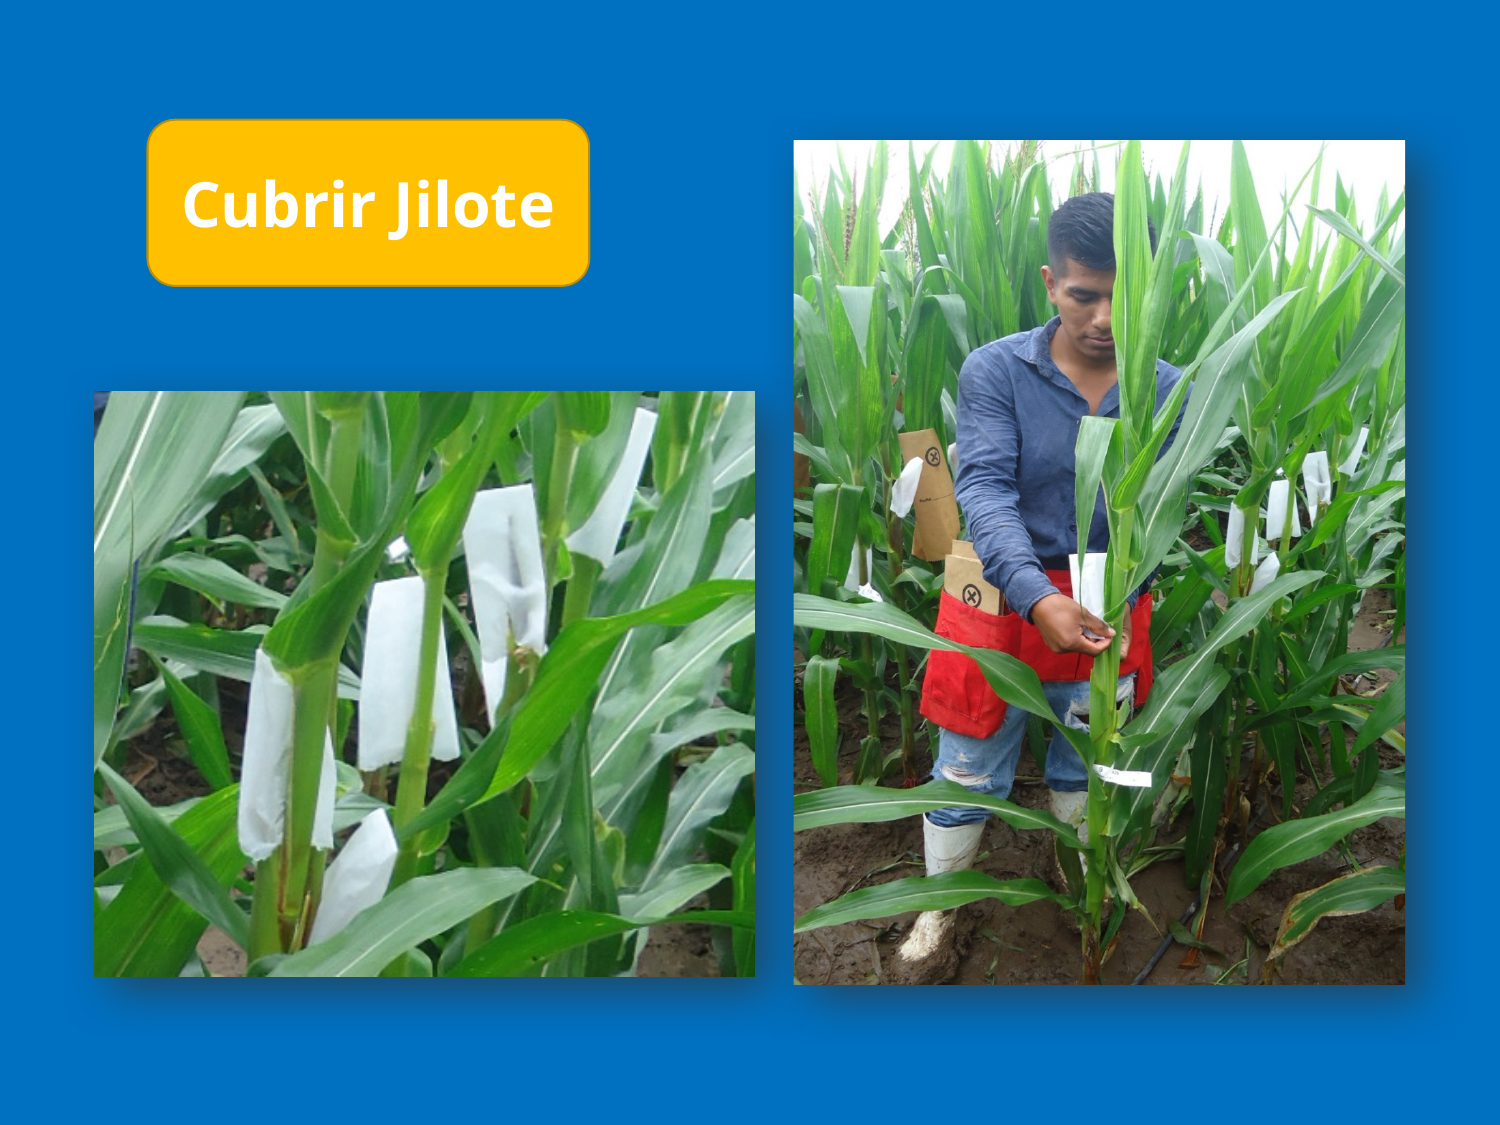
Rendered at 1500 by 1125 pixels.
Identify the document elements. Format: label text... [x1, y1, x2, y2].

picture [793, 140, 1406, 985]
text_box Cubrir Jilote [146, 118, 591, 287]
picture [94, 391, 755, 977]
